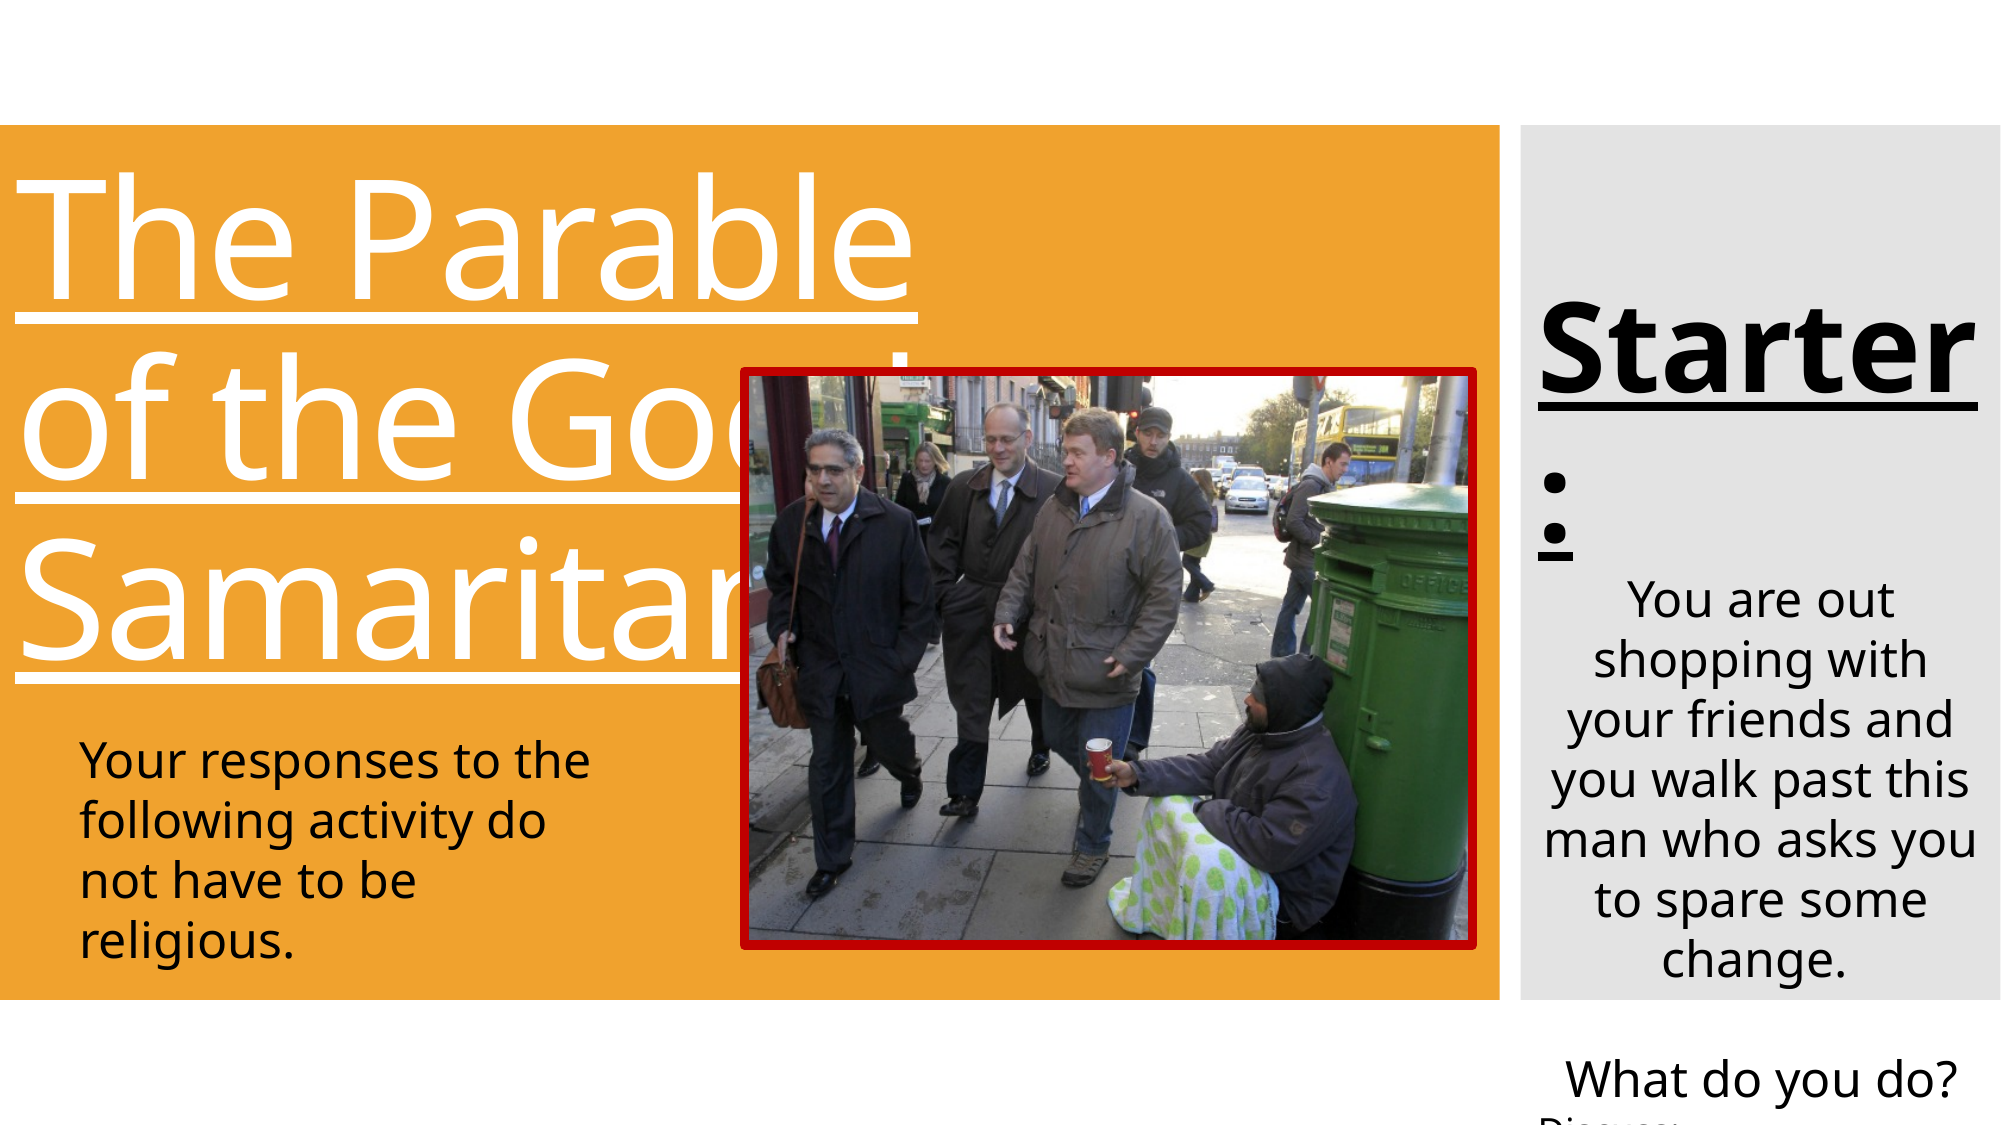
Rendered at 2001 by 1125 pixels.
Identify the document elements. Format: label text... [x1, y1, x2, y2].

picture [748, 375, 1468, 941]
title The Parable of the Good Samaritan [0, 168, 1117, 703]
text_box Your responses to the following activity do not have to be religious. [64, 720, 642, 976]
text_box Starter: You are out shopping with your friends and you walk past this man who asks you to spare some change. What do you do? Discuss: My thoughts – I would not give money directly – but maybe give to a charity who supports these people instead. [1522, 260, 2000, 1125]
